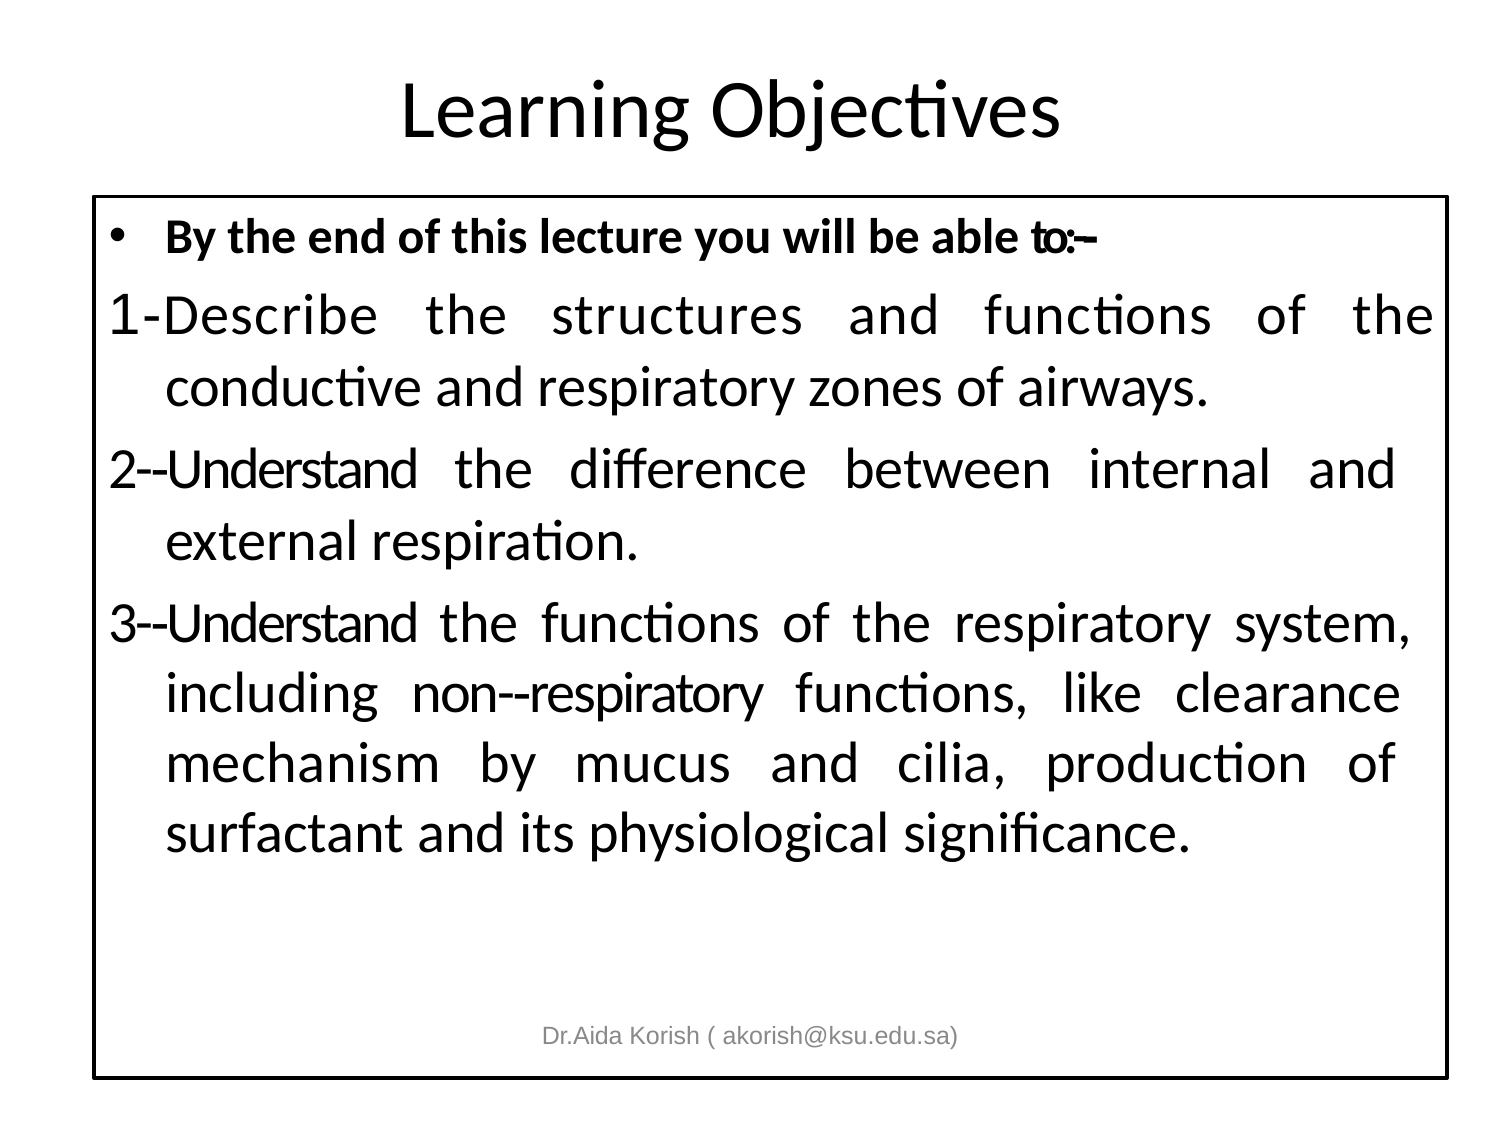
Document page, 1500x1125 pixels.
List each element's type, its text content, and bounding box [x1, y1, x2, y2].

text_box [93, 196, 1447, 1079]
text_box By the end of this lecture you will be able to:-­‐ [106, 203, 1111, 264]
text_box conductive and respiratory zones of airways. 2-­‐Understand the diﬀerence between internal and external respiration. 3-­‐Understand the functions of the respiratory system, including non-­‐respiratory functions, like clearance mechanism by mucus and cilia, production of surfactant and its physiological signiﬁcance. [106, 347, 1436, 864]
text_box Dr.Aida Korish ( akorish@ksu.edu.sa) [539, 1022, 962, 1050]
text_box 1-Describe the structures and functions [106, 276, 1217, 347]
text_box of the [1254, 276, 1436, 347]
title Learning Objectives [53, 54, 1447, 243]
